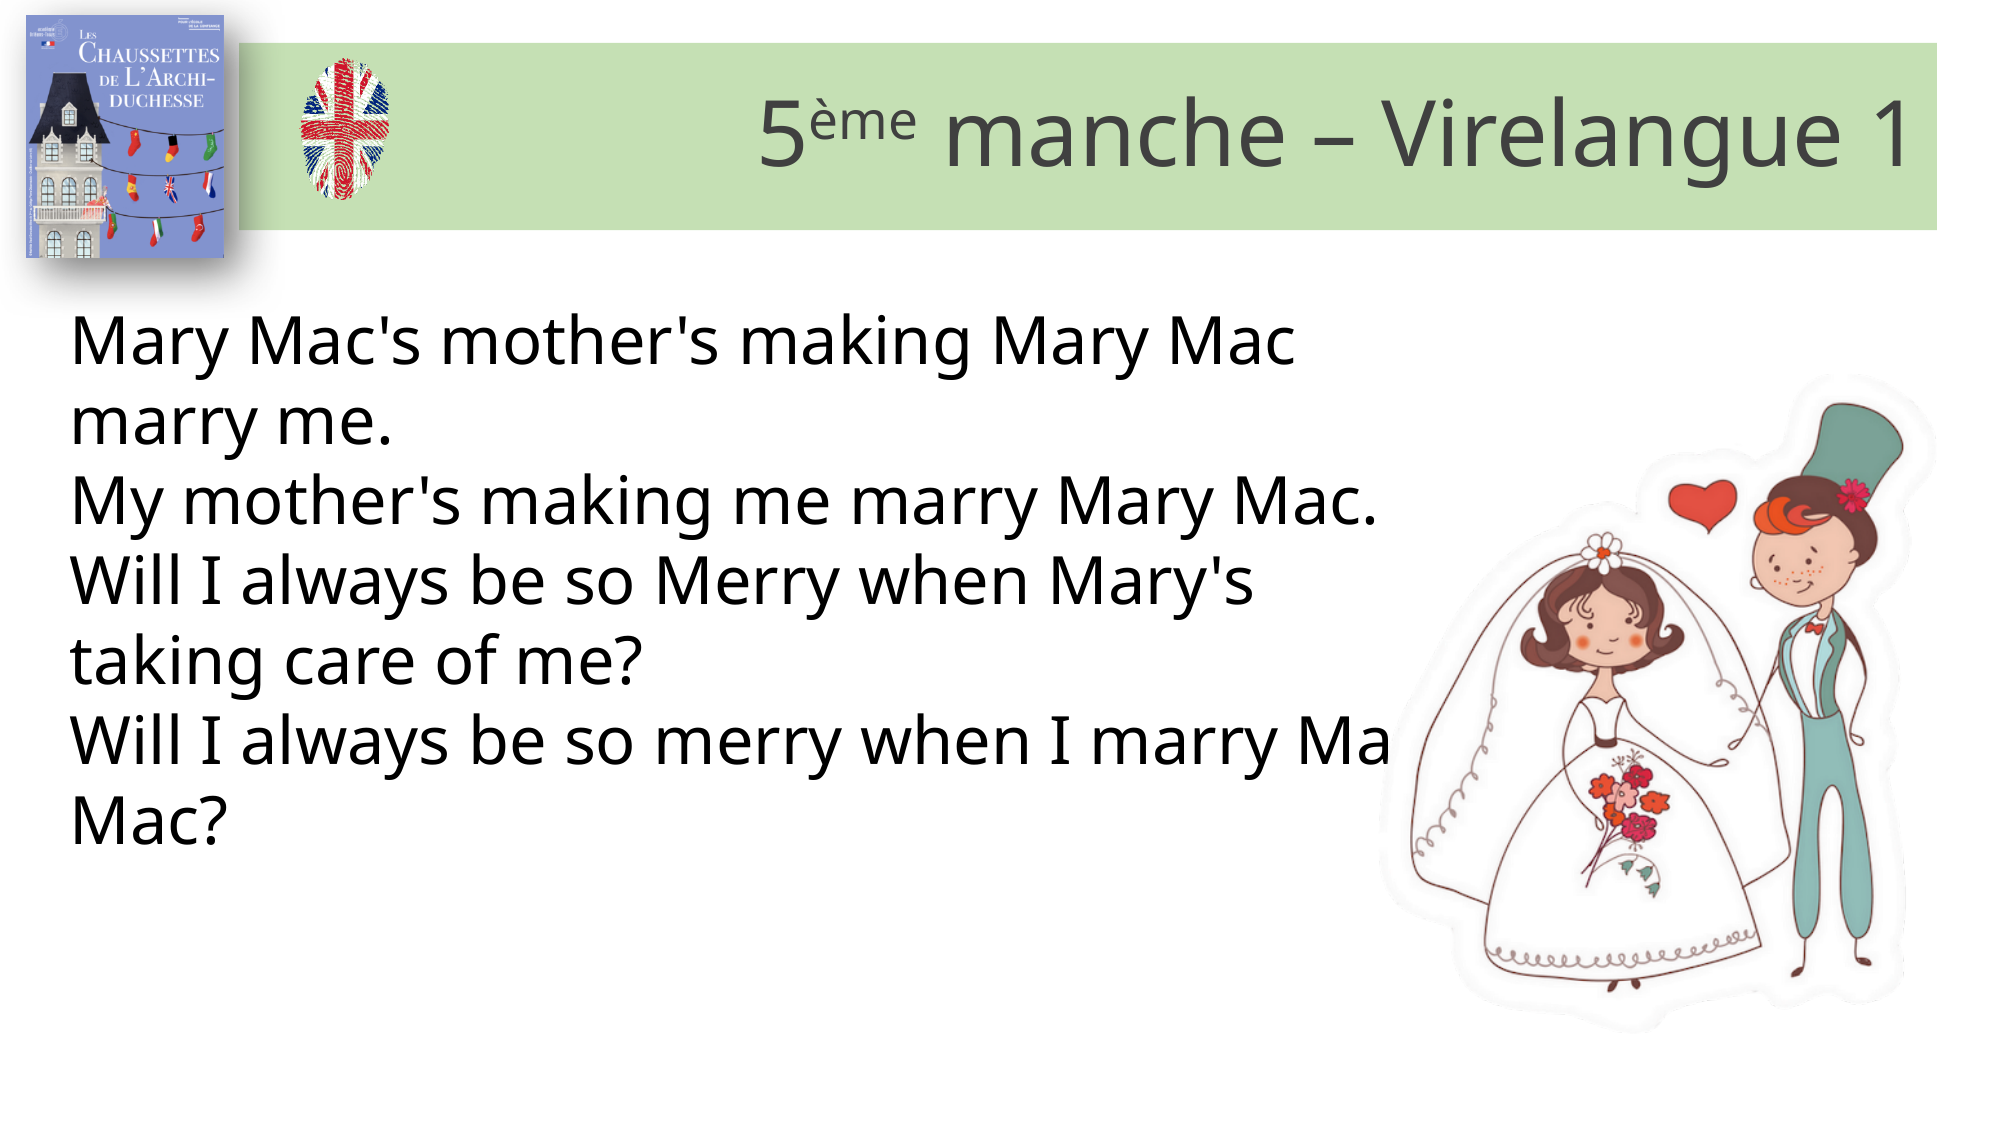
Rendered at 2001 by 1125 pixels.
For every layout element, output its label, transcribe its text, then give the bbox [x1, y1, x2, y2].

text_box Mary Mac's mother's making Mary Mac marry me. My mother's making me marry Mary Mac. Will I always be so Merry when Mary's taking care of me? Will I always be so merry when I marry Mary Mac? [55, 290, 1485, 866]
title 5ème manche – Virelangue 1 [271, 42, 1937, 231]
picture [1378, 373, 1937, 1034]
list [26, 15, 224, 258]
picture [299, 58, 389, 200]
